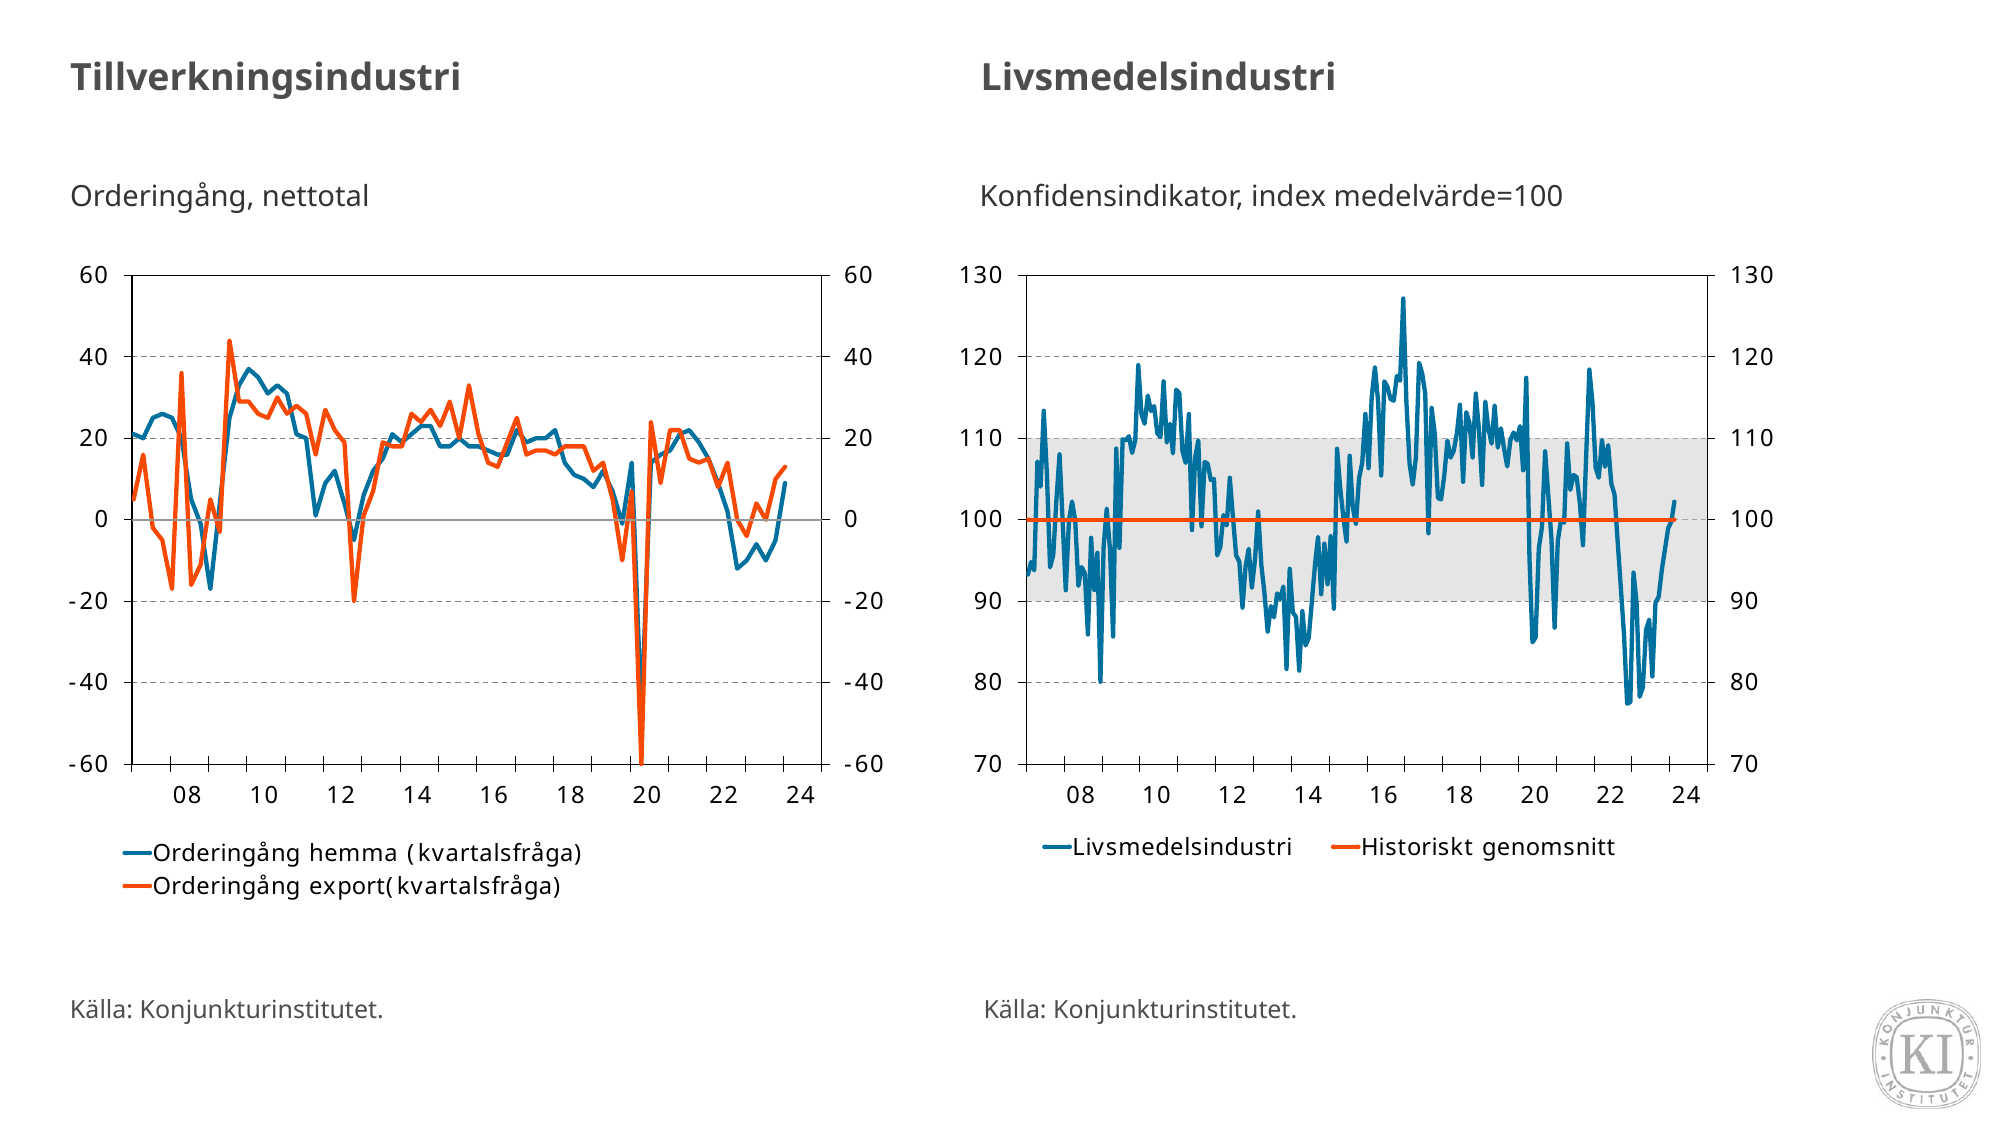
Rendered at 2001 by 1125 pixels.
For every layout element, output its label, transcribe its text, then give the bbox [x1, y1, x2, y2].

subtitle Källa: Konjunkturinstitutet. [55, 986, 938, 1105]
list Konfidensindikator, index medelvärde=100 [964, 137, 1848, 220]
title Tillverkningsindustri [55, 45, 938, 128]
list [941, 249, 1829, 874]
list Orderingång, nettotal [55, 137, 938, 220]
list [51, 249, 939, 908]
picture [1872, 999, 1981, 1109]
list Livsmedelsindustri [965, 45, 1849, 129]
list Källa: Konjunkturinstitutet. [968, 986, 1852, 1105]
